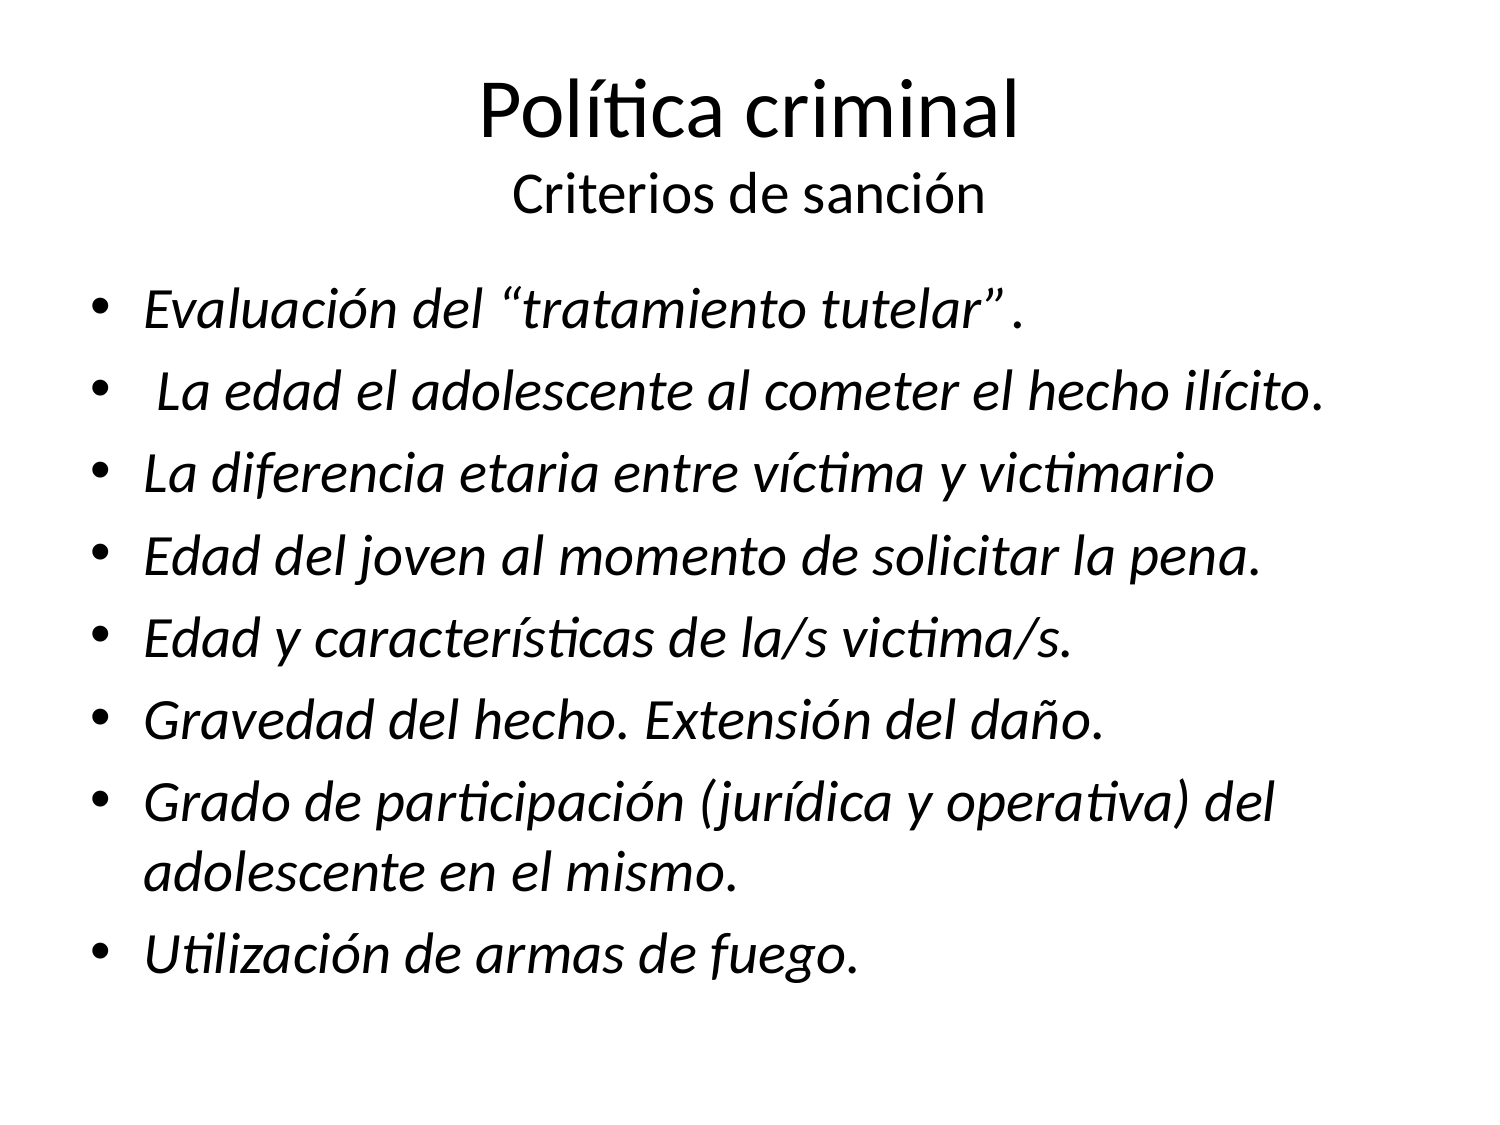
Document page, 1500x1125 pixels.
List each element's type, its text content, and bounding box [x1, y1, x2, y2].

title Política criminal Criterios de sanción [75, 45, 1425, 233]
list Evaluación del “tratamiento tutelar”. La edad el adolescente al cometer el hecho ilícito. La diferencia etaria entre víctima y victimario Edad del joven al momento de solicitar la pena. Edad y características de la/s victima/s. Gravedad del hecho. Extensión del daño. Grado de participación (jurídica y operativa) del adolescente en el mismo. Utilización de armas de fuego. [75, 262, 1425, 1005]
